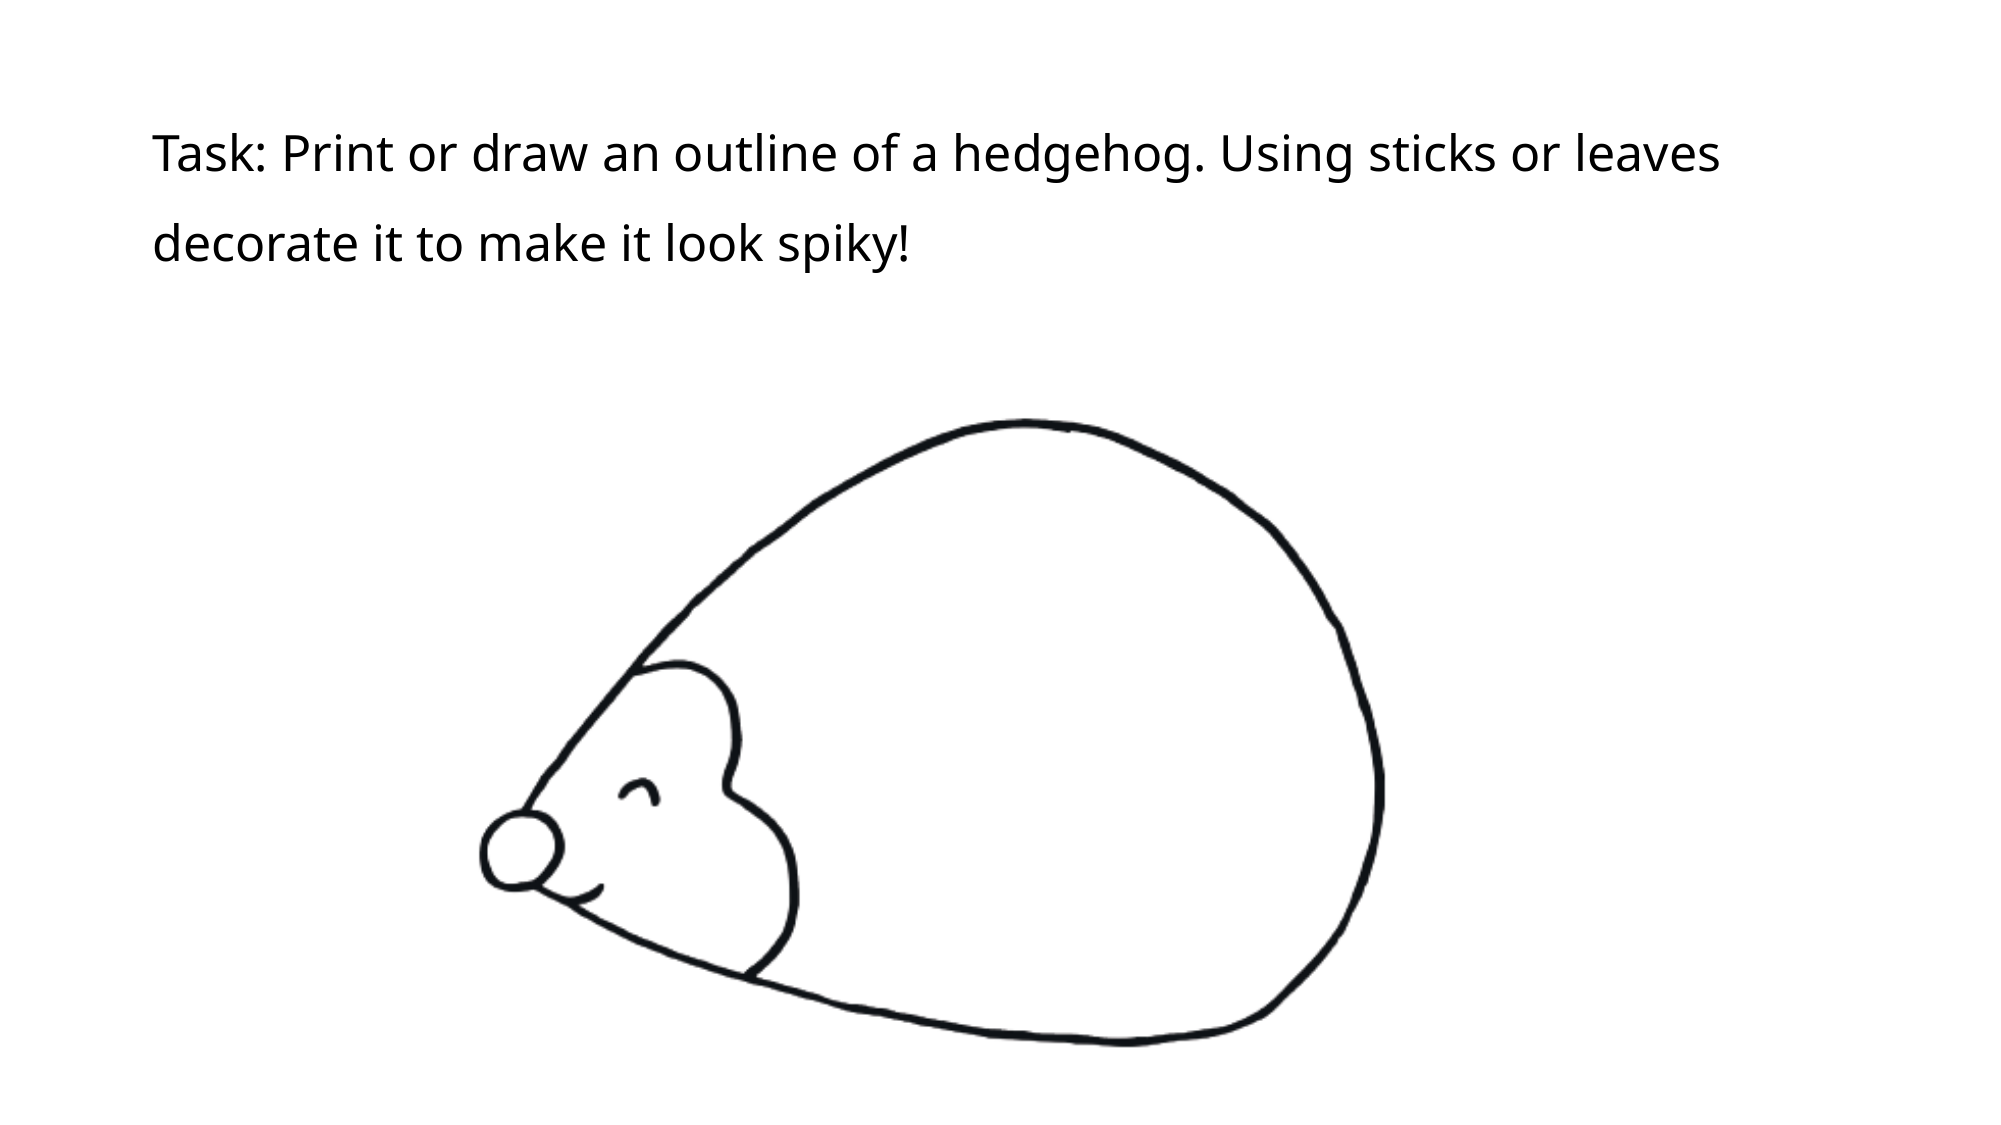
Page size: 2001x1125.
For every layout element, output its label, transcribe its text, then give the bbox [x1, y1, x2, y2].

picture [329, 368, 1526, 1074]
list Task: Print or draw an outline of a hedgehog. Using sticks or leaves decorate it to make it look spiky! [137, 83, 1863, 1014]
